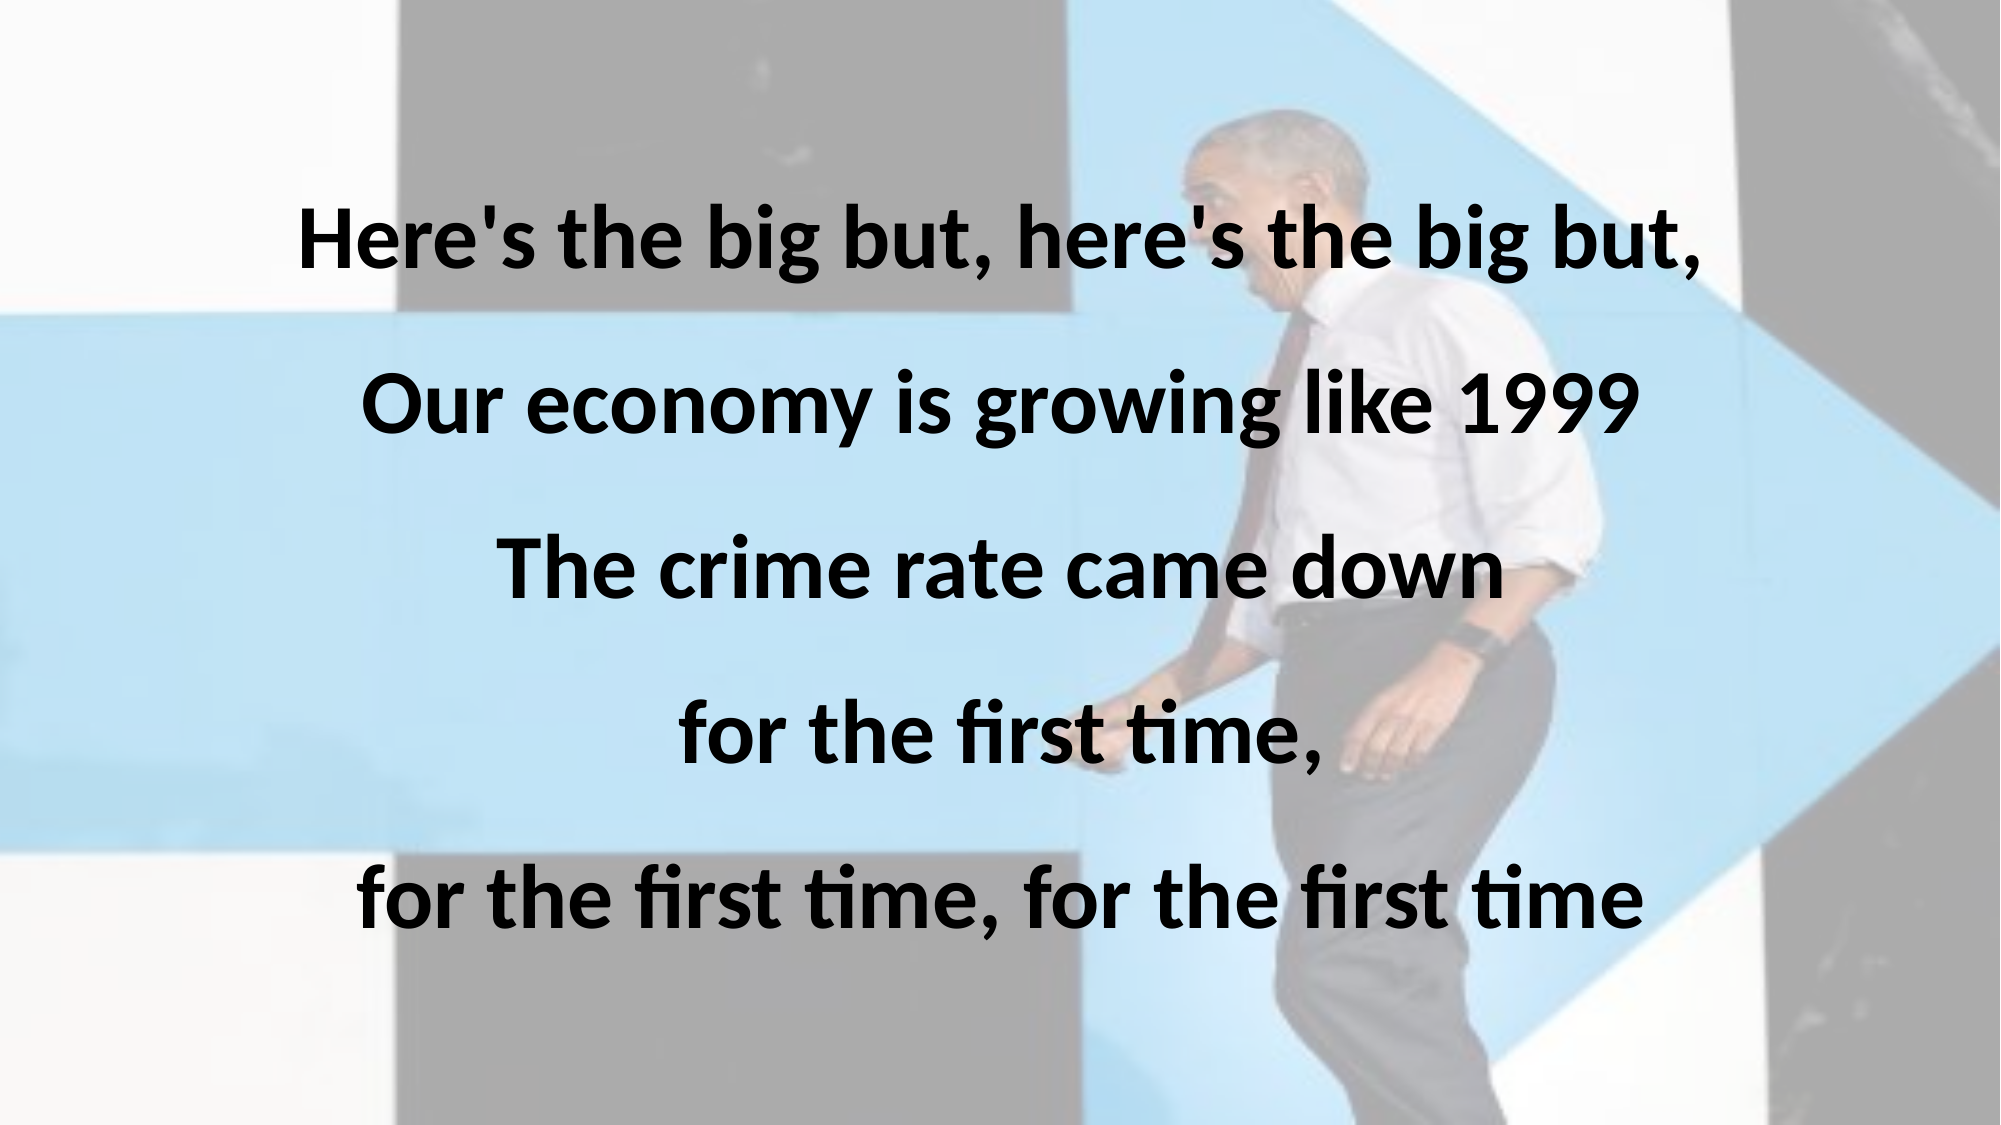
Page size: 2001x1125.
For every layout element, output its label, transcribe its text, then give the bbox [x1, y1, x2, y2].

text_box Here's the big but, here's the big but, Our economy is growing like 1999 The crime rate came down for the first time, for the first time, for the first time [56, 114, 1948, 955]
